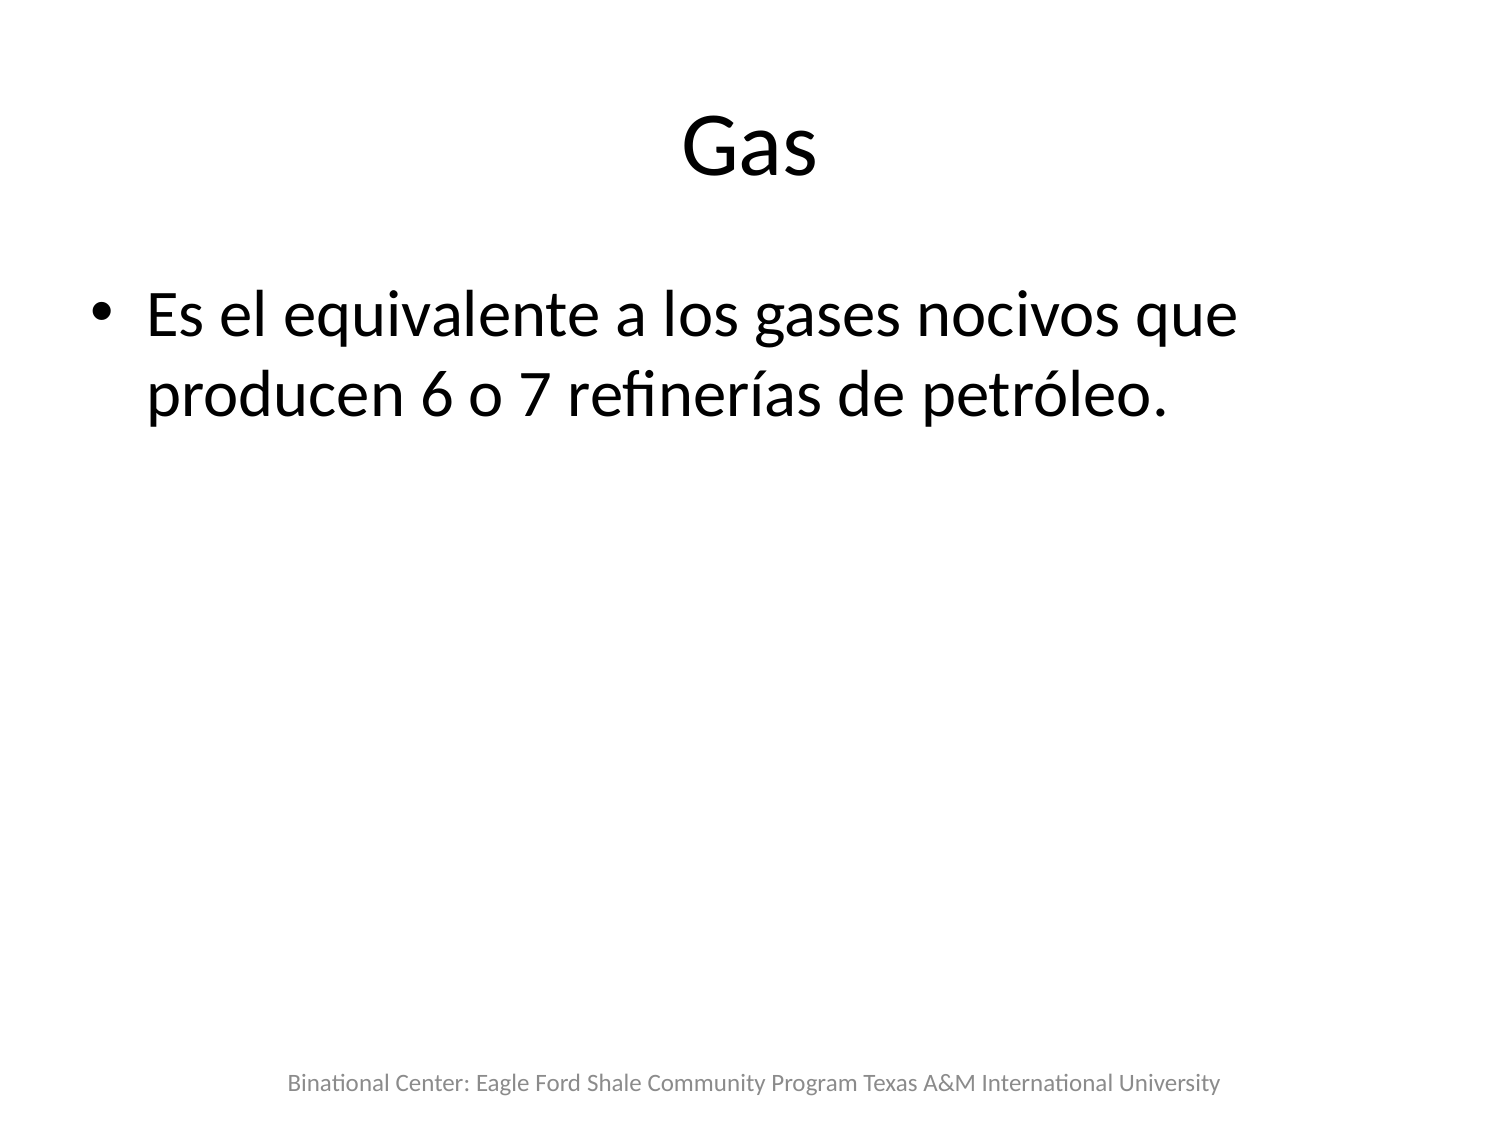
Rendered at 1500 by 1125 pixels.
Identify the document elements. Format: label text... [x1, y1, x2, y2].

footer Binational Center: Eagle Ford Shale Community Program Texas A&M International University [237, 1050, 1238, 1113]
list Es el equivalente a los gases nocivos que producen 6 o 7 refinerías de petróleo. [75, 262, 1425, 1005]
title Gas [75, 45, 1425, 233]
